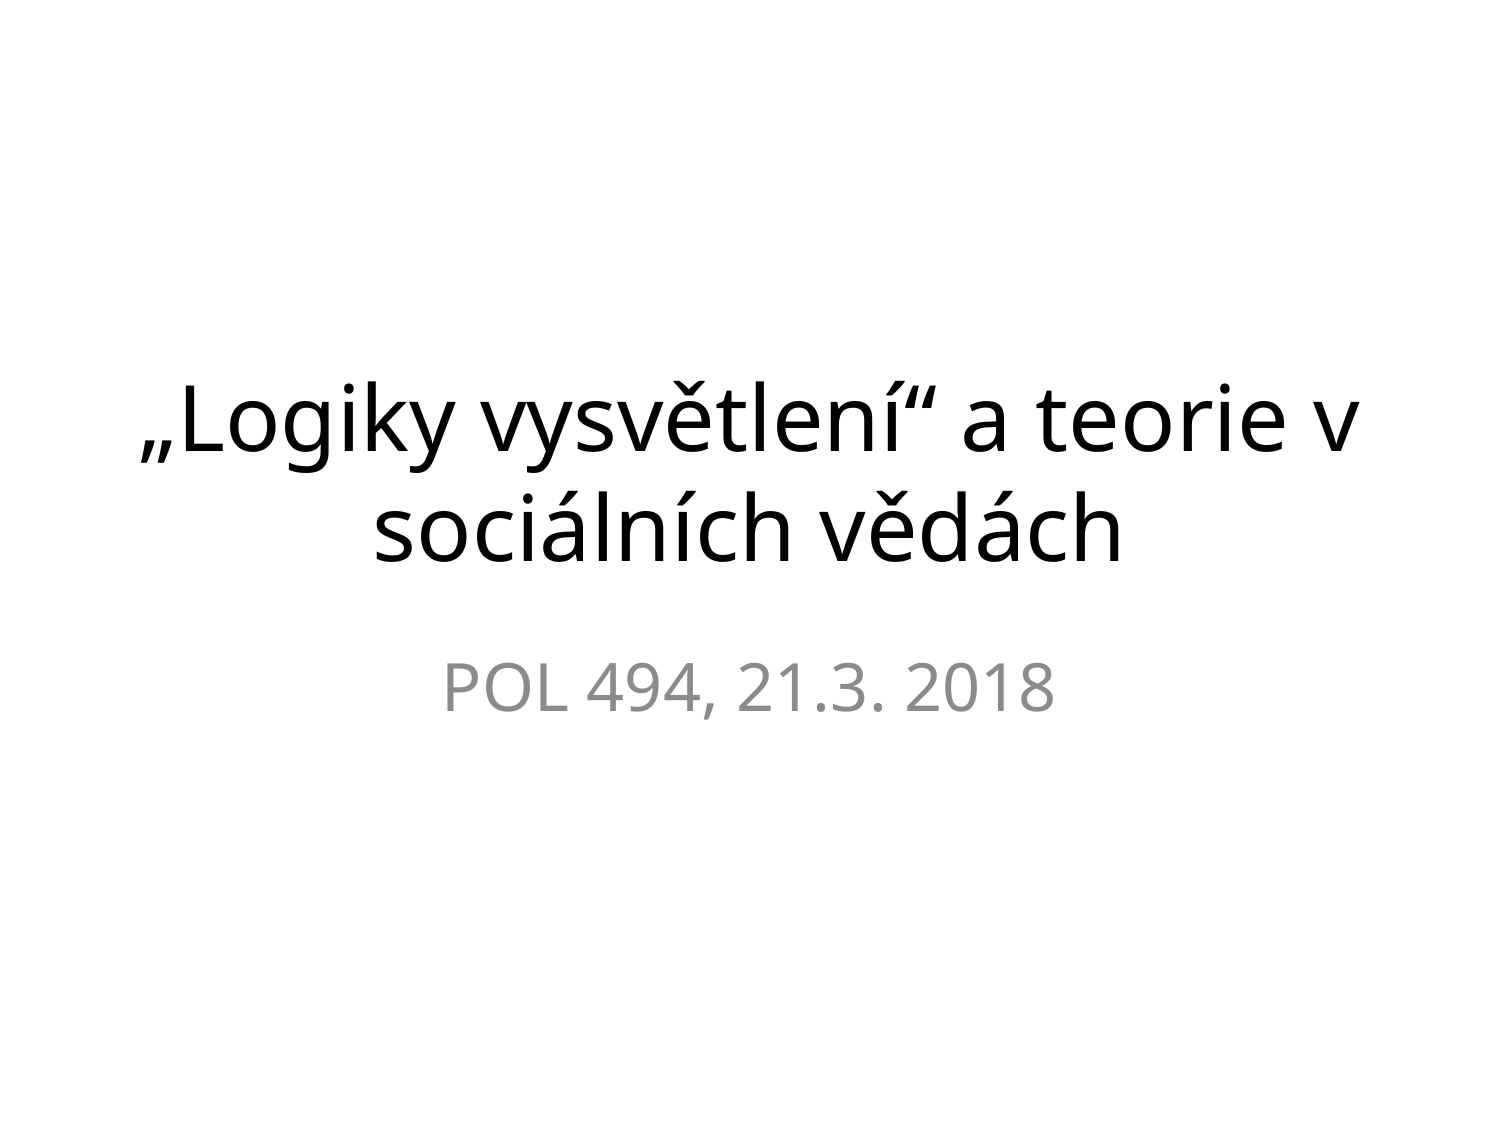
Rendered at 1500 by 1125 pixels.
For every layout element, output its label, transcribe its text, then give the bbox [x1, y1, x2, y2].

subtitle POL 494, 21.3. 2018 [225, 637, 1275, 925]
title „Logiky vysvětlení“ a teorie v sociálních vědách [112, 349, 1388, 591]
